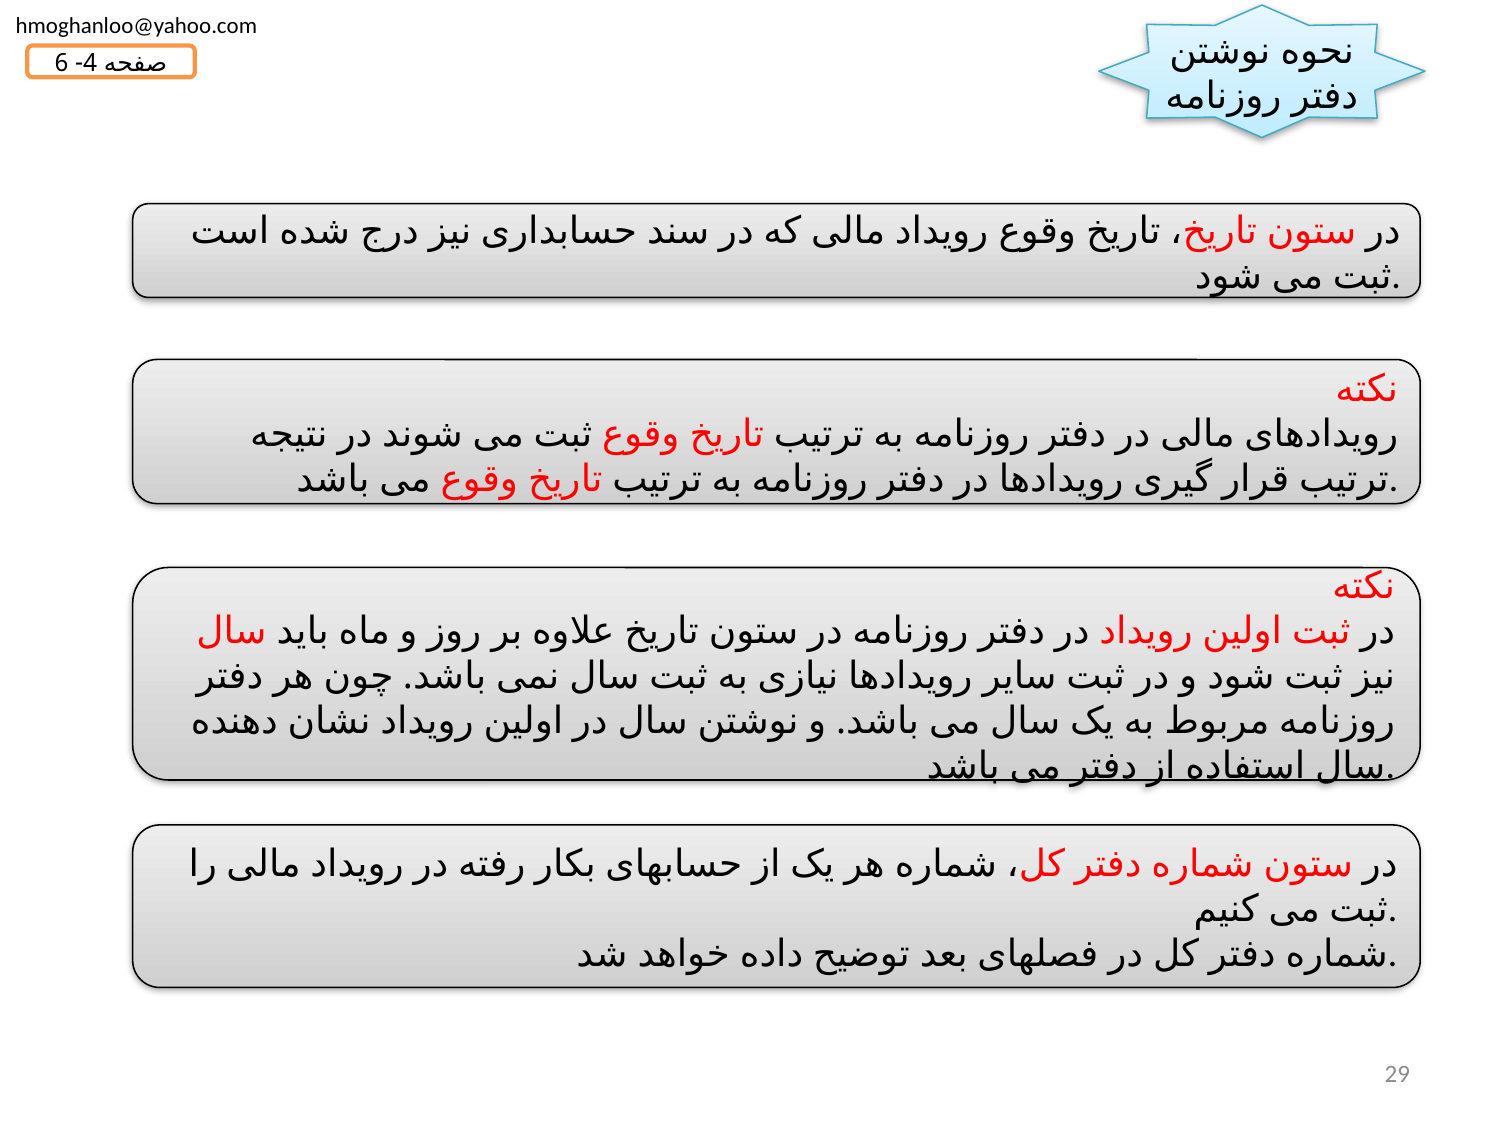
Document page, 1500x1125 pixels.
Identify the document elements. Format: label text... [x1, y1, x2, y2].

text_box نکته در ثبت اولین رویداد در دفتر روزنامه در ستون تاریخ علاوه بر روز و ماه باید سال نیز ثبت شود و در ثبت سایر رویدادها نیازی به ثبت سال نمی باشد. چون هر دفتر روزنامه مربوط به یک سال می باشد. و نوشتن سال در اولین رویداد نشان دهنده سال استفاده از دفتر می باشد. [132, 567, 1421, 781]
text_box در ستون تاریخ، تاریخ وقوع رویداد مالی که در سند حسابداری نیز درج شده است ثبت می شود. [132, 203, 1421, 298]
text_box در ستون شماره دفتر کل، شماره هر یک از حسابهای بکار رفته در رویداد مالی را ثبت می کنیم. شماره دفتر کل در فصلهای بعد توضیح داده خواهد شد. [132, 824, 1421, 988]
slide_number 29 [1074, 1042, 1425, 1103]
text_box hmoghanloo@yahoo.com [0, 2, 273, 46]
text_box نحوه نوشتن دفتر روزنامه [1098, 5, 1426, 138]
text_box نکته رویدادهای مالی در دفتر روزنامه به ترتیب تاریخ وقوع ثبت می شوند در نتیجه ترتیب قرار گیری رویدادها در دفتر روزنامه به ترتیب تاریخ وقوع می باشد. [132, 359, 1421, 504]
text_box صفحه 4- 6 [27, 45, 195, 78]
